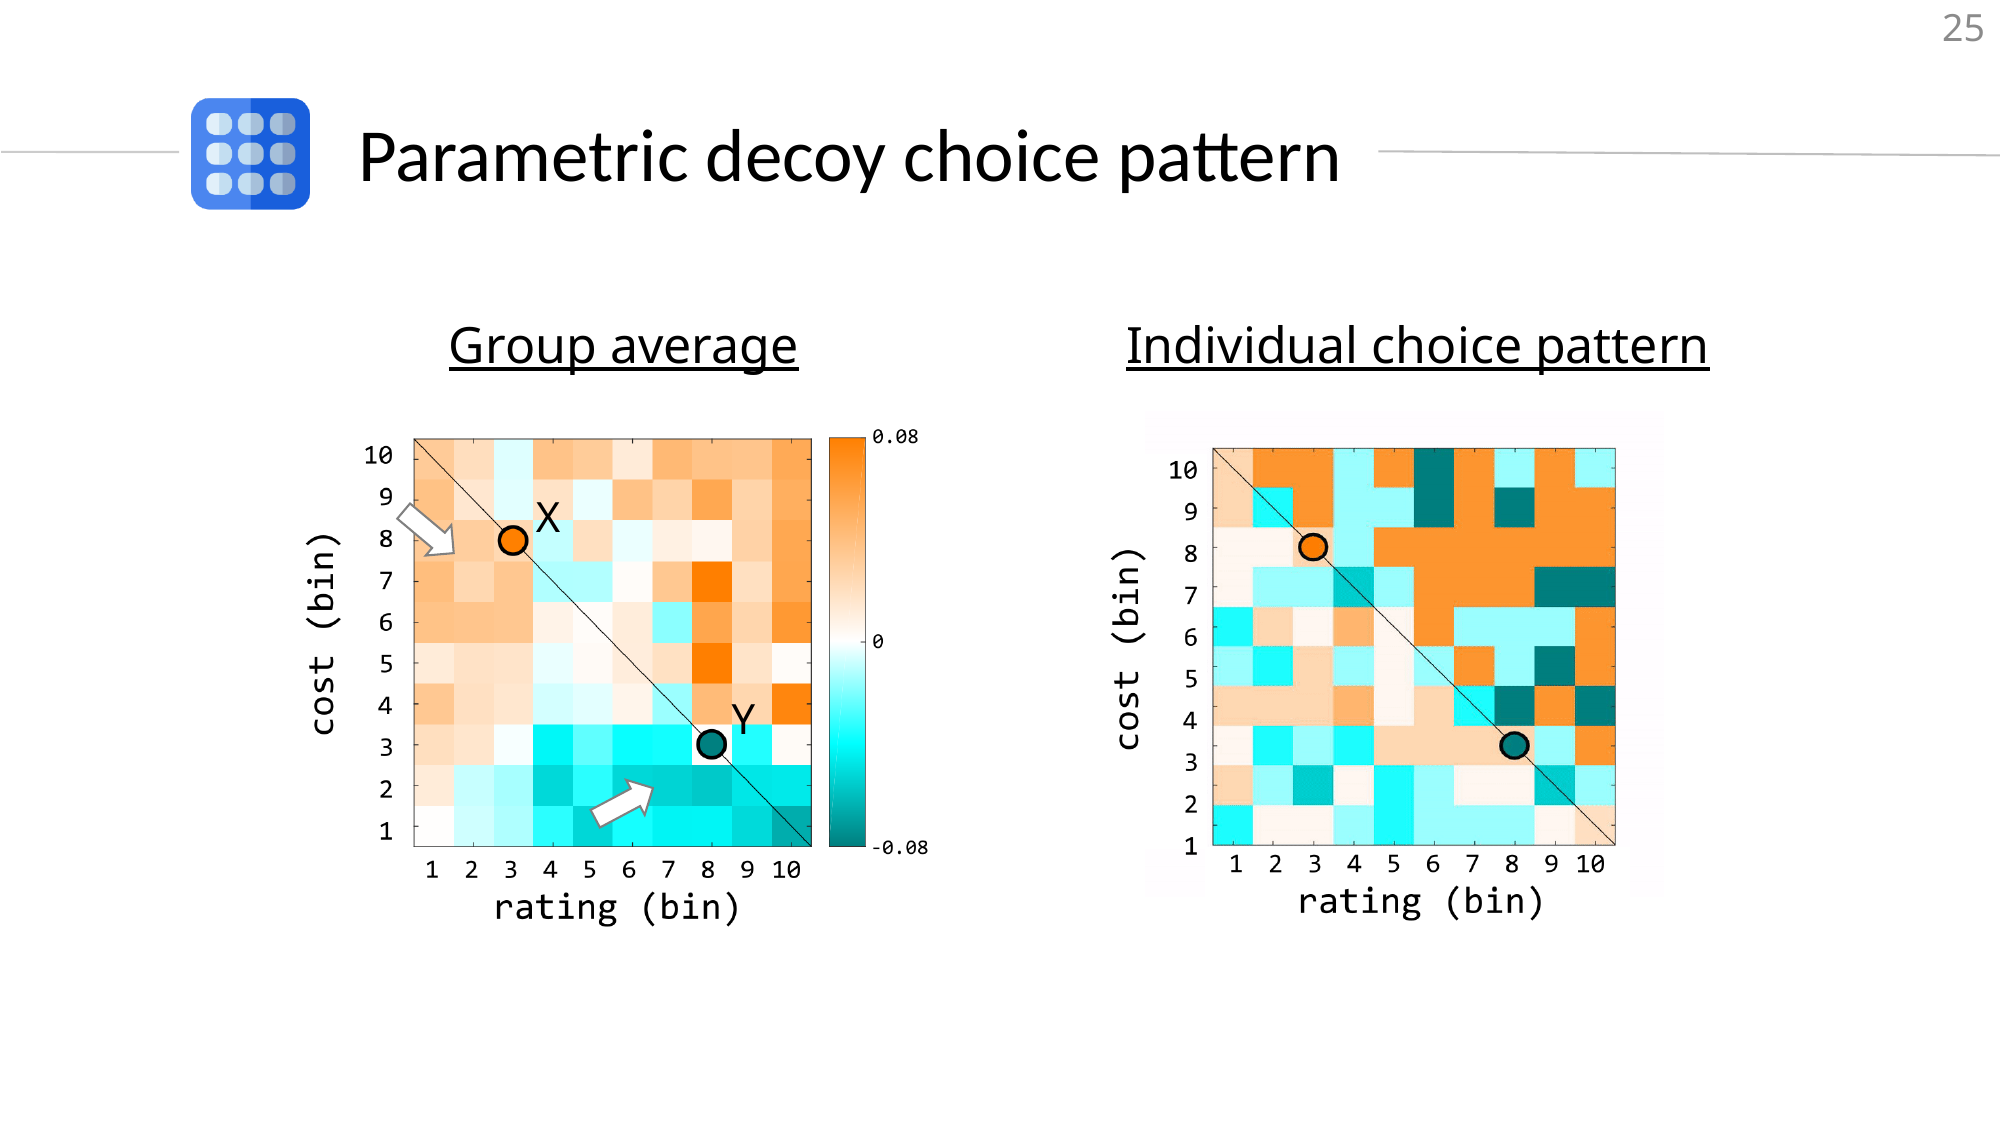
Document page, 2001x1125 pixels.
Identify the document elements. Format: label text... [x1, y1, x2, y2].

slide_number 25 [1550, 0, 2000, 60]
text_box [1378, 151, 2000, 156]
picture [191, 94, 310, 213]
picture [303, 411, 945, 937]
picture [1107, 410, 1664, 952]
text_box Parametric decoy choice pattern [343, 98, 1379, 204]
text_box Group average [434, 306, 814, 381]
text_box Individual choice pattern [1111, 306, 1726, 381]
